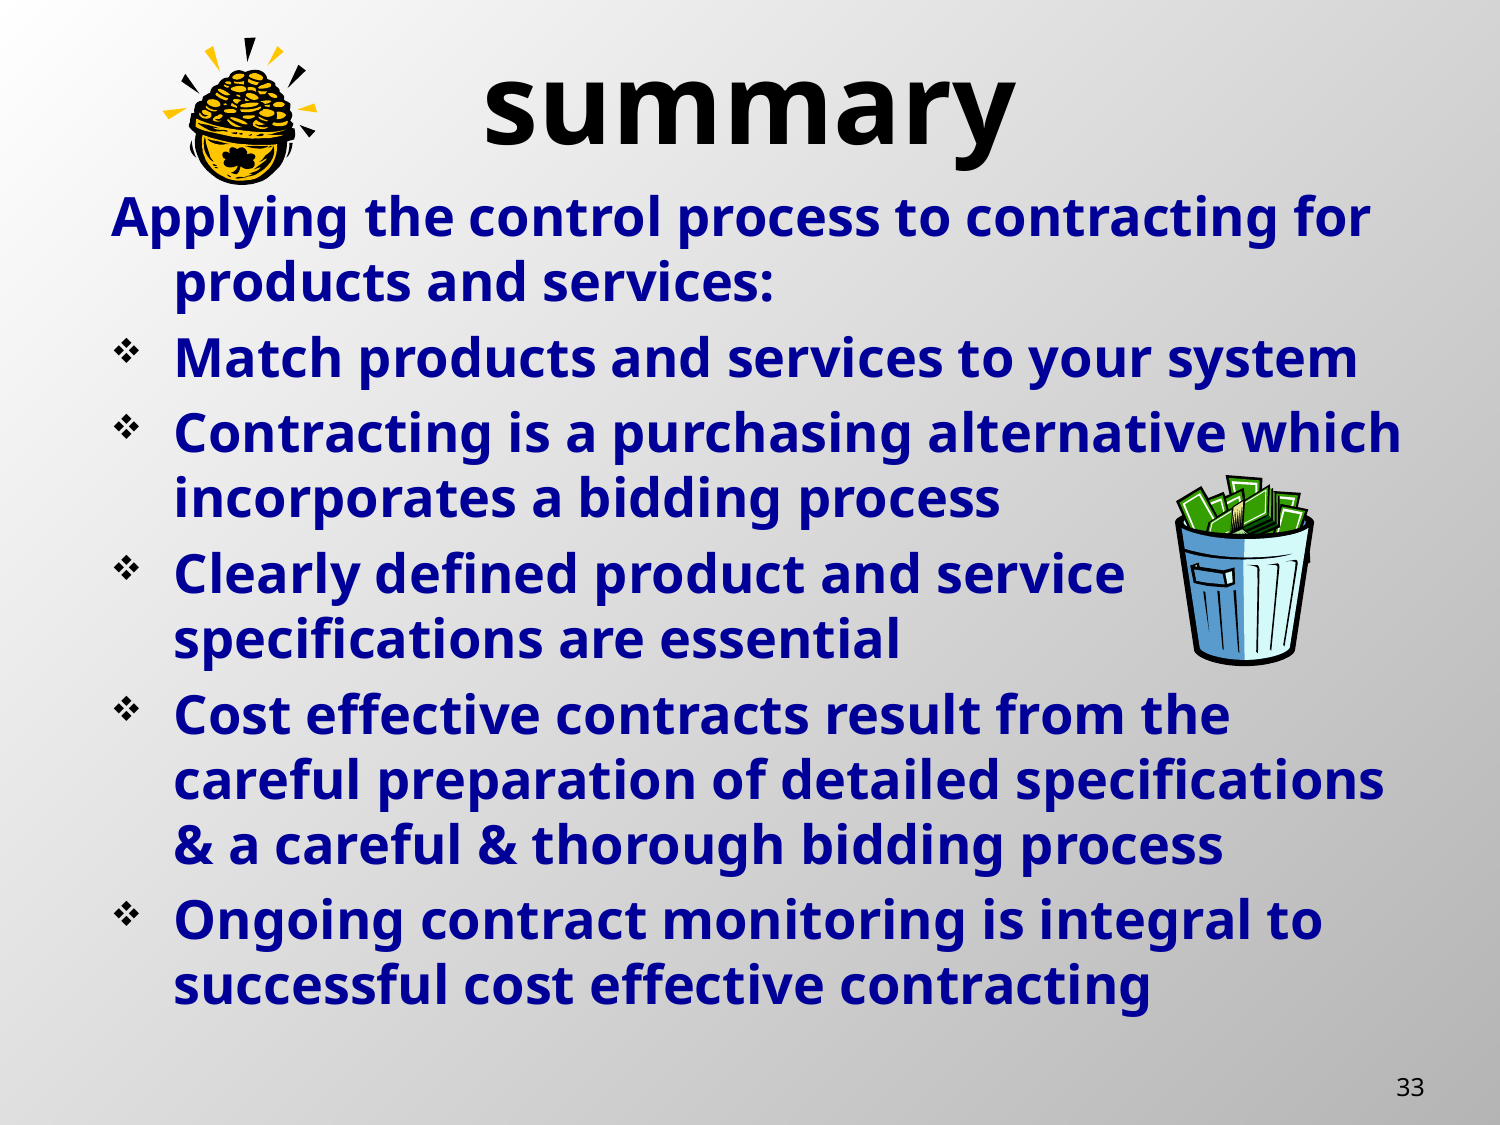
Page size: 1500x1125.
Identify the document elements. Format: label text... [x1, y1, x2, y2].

picture [162, 37, 318, 186]
title summary [75, 24, 1425, 174]
slide_number 33 [1299, 1052, 1425, 1113]
picture [1174, 474, 1315, 667]
list Applying the control process to contracting for products and services: Match products and services to your system Contracting is a purchasing alternative which incorporates a bidding process Clearly defined product and service specifications are essential Cost effective contracts result from the careful preparation of detailed specifications & a careful & thorough bidding process Ongoing contract monitoring is integral to successful cost effective contracting [74, 174, 1426, 1036]
